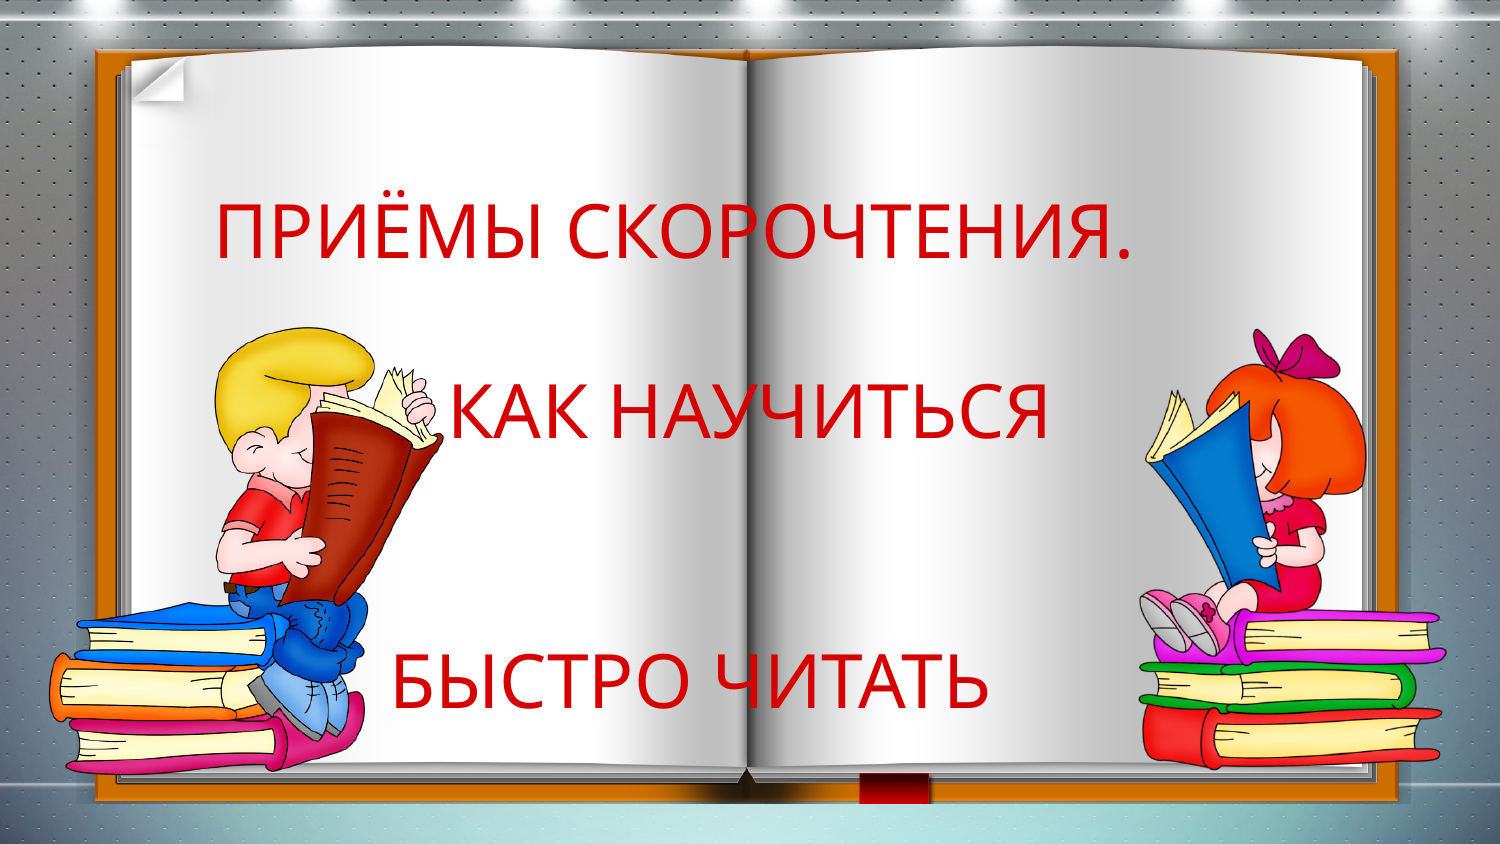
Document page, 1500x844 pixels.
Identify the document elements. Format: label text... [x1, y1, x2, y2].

picture [0, 0, 1500, 844]
text_box ПРИЁМЫ СКОРОЧТЕНИЯ. КАК НАУЧИТЬСЯ БЫСТРО ЧИТАТЬ [199, 175, 1325, 731]
